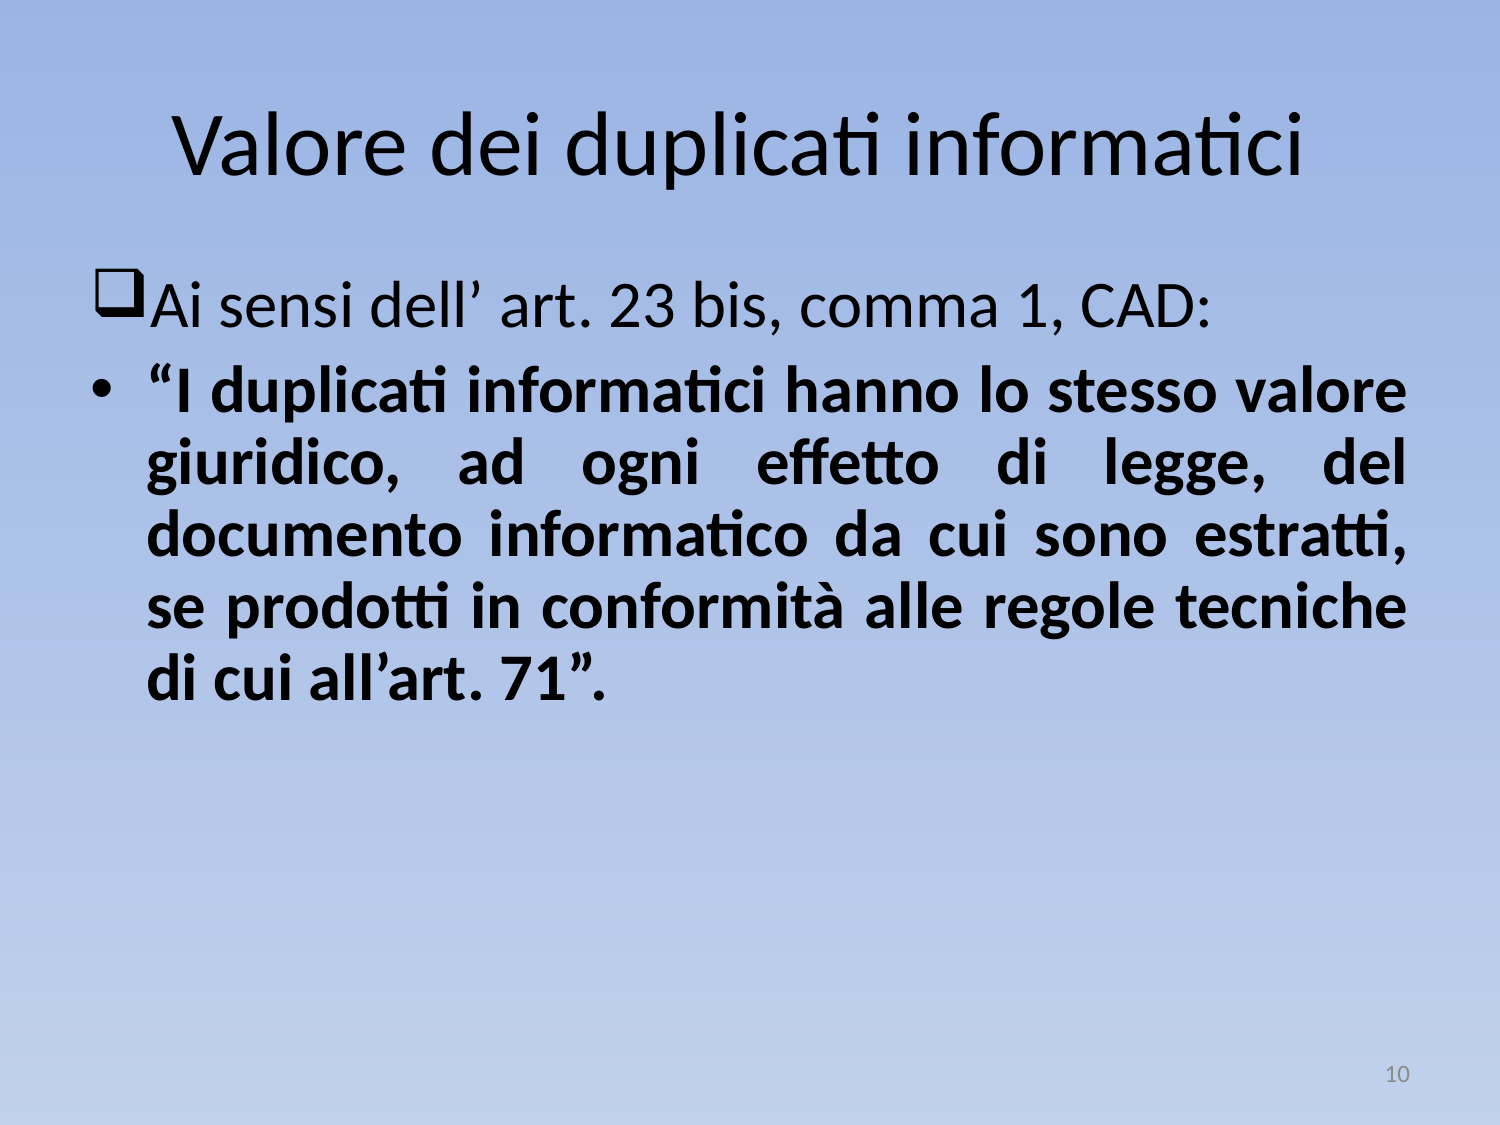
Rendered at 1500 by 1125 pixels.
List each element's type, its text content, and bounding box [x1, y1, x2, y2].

list Ai sensi dell’ art. 23 bis, comma 1, CAD: “I duplicati informatici hanno lo stesso valore giuridico, ad ogni effetto di legge, del documento informatico da cui sono estratti, se prodotti in conformità alle regole tecniche di cui all’art. 71”. [74, 262, 1426, 1006]
slide_number 10 [1074, 1042, 1425, 1103]
title Valore dei duplicati informatici [74, 44, 1426, 233]
